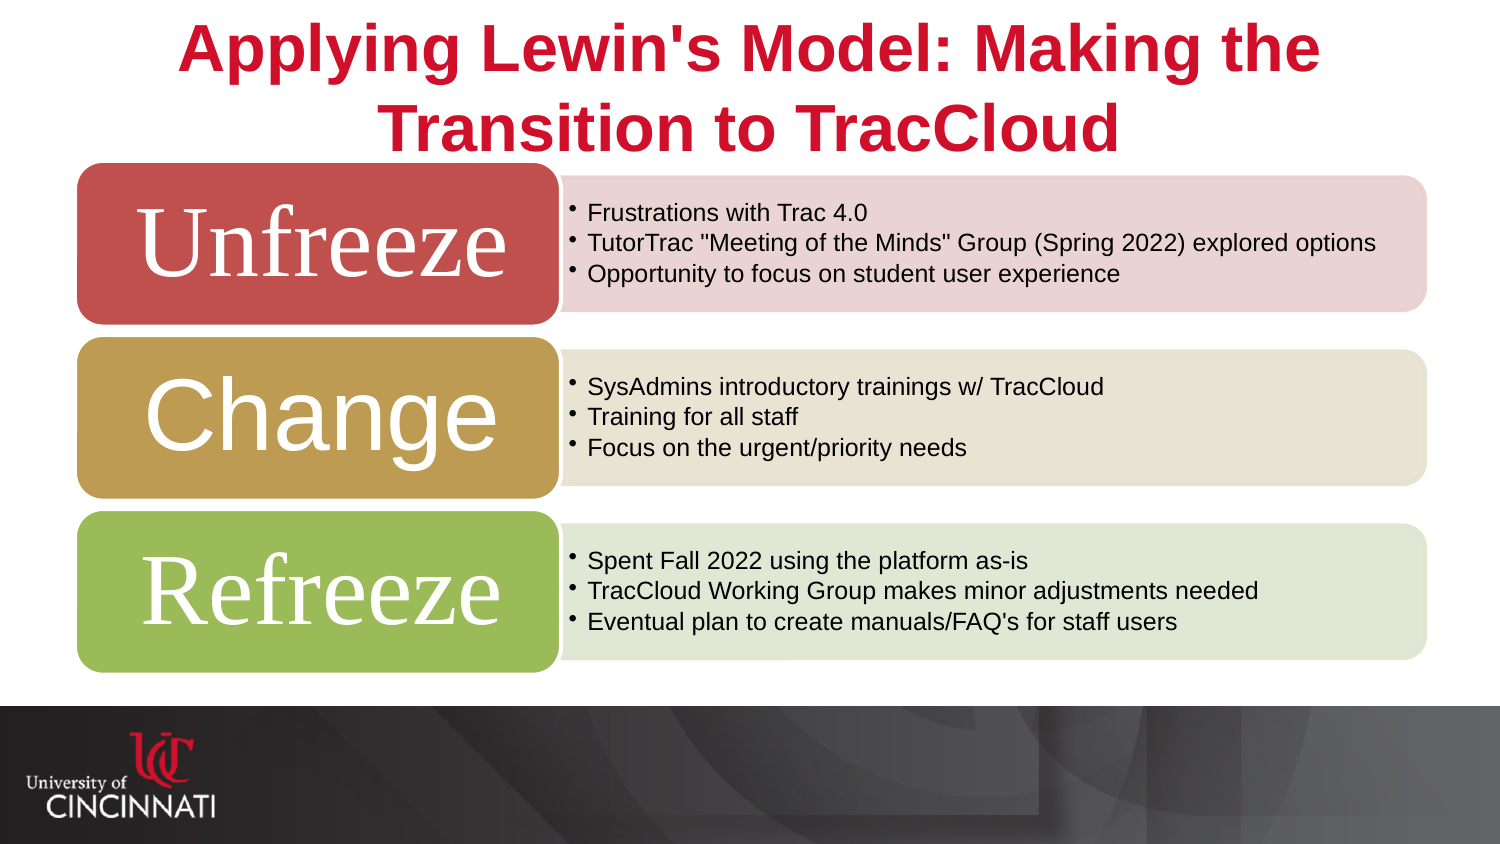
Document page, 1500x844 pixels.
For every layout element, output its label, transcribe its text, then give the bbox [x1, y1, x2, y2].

picture [0, 0, 1500, 844]
title Applying Lewin's Model: Making the Transition to TracCloud [75, 50, 1425, 119]
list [74, 160, 1426, 676]
